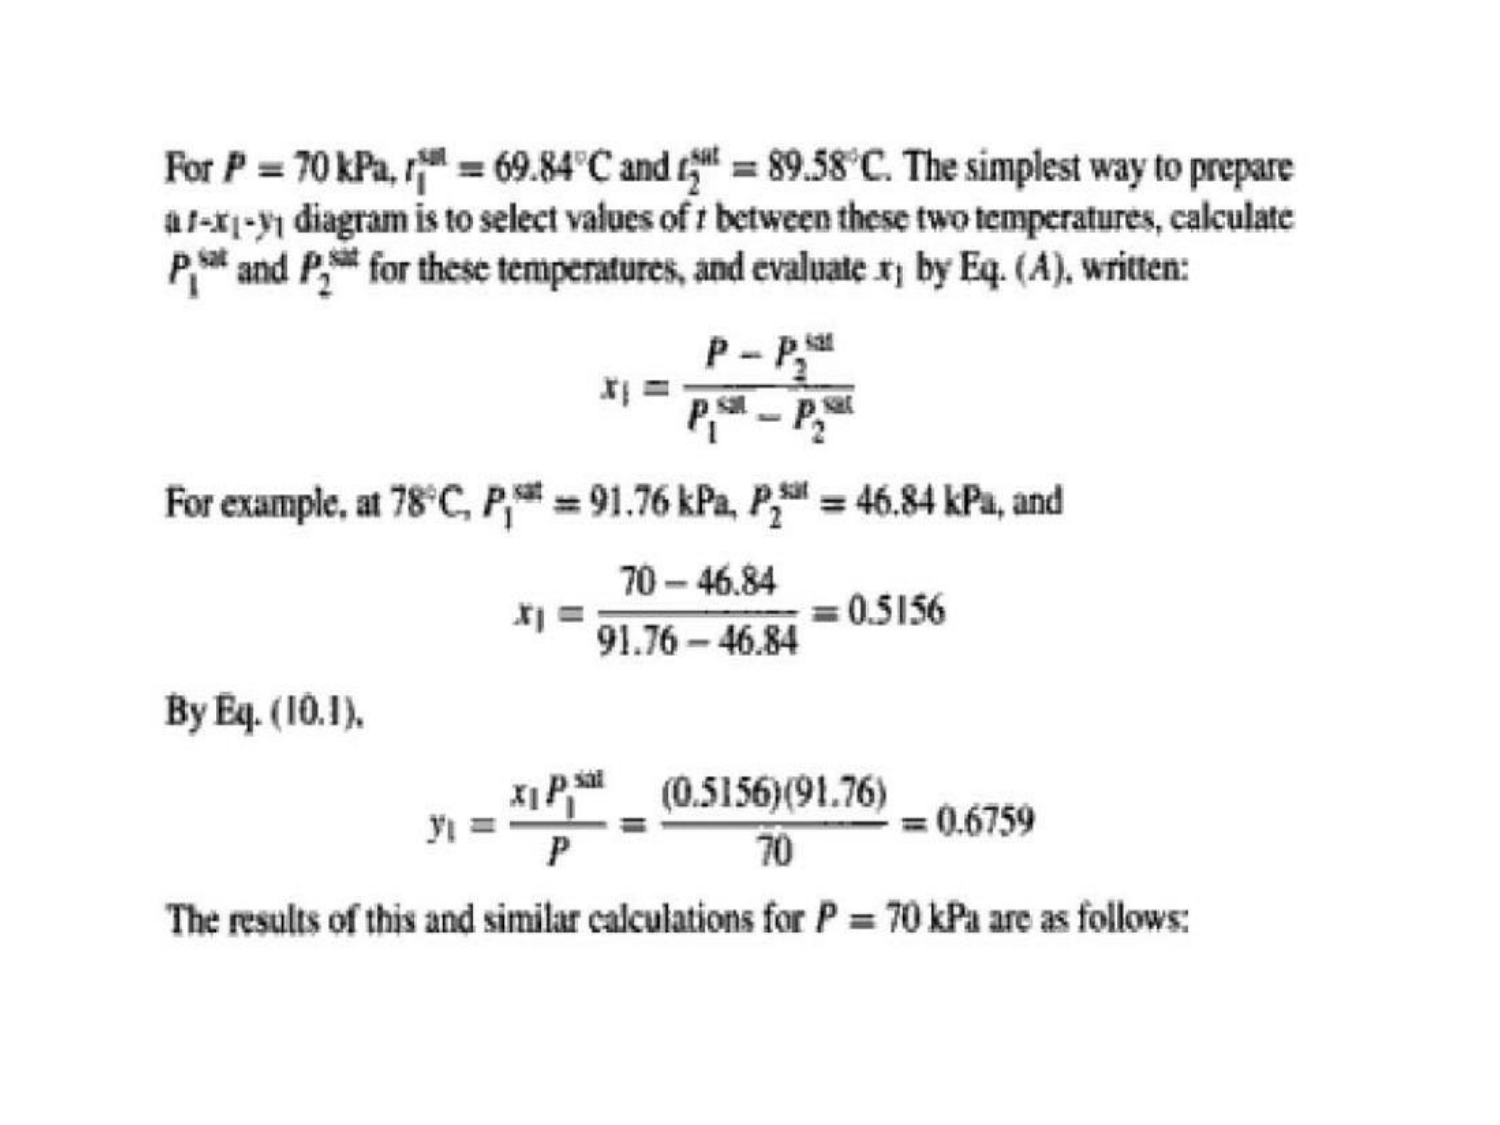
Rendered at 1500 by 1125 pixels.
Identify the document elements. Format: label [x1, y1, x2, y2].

list [140, 140, 1348, 962]
